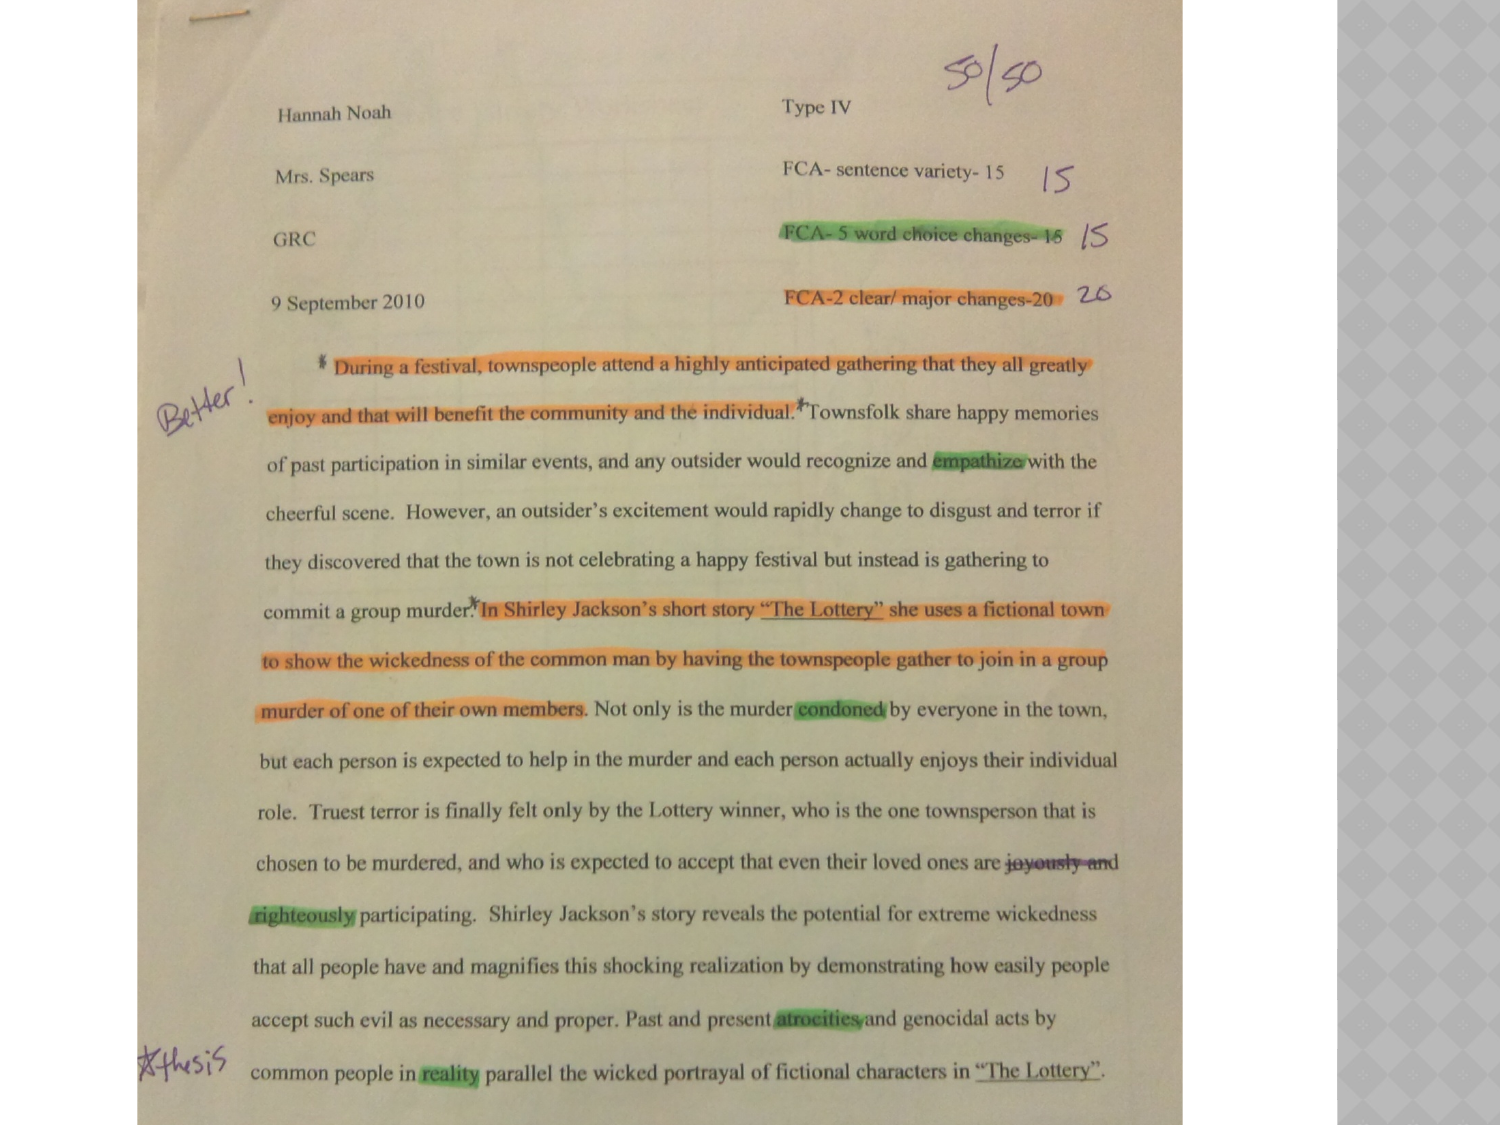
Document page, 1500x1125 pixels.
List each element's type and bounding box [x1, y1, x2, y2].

picture [136, 0, 1183, 1125]
